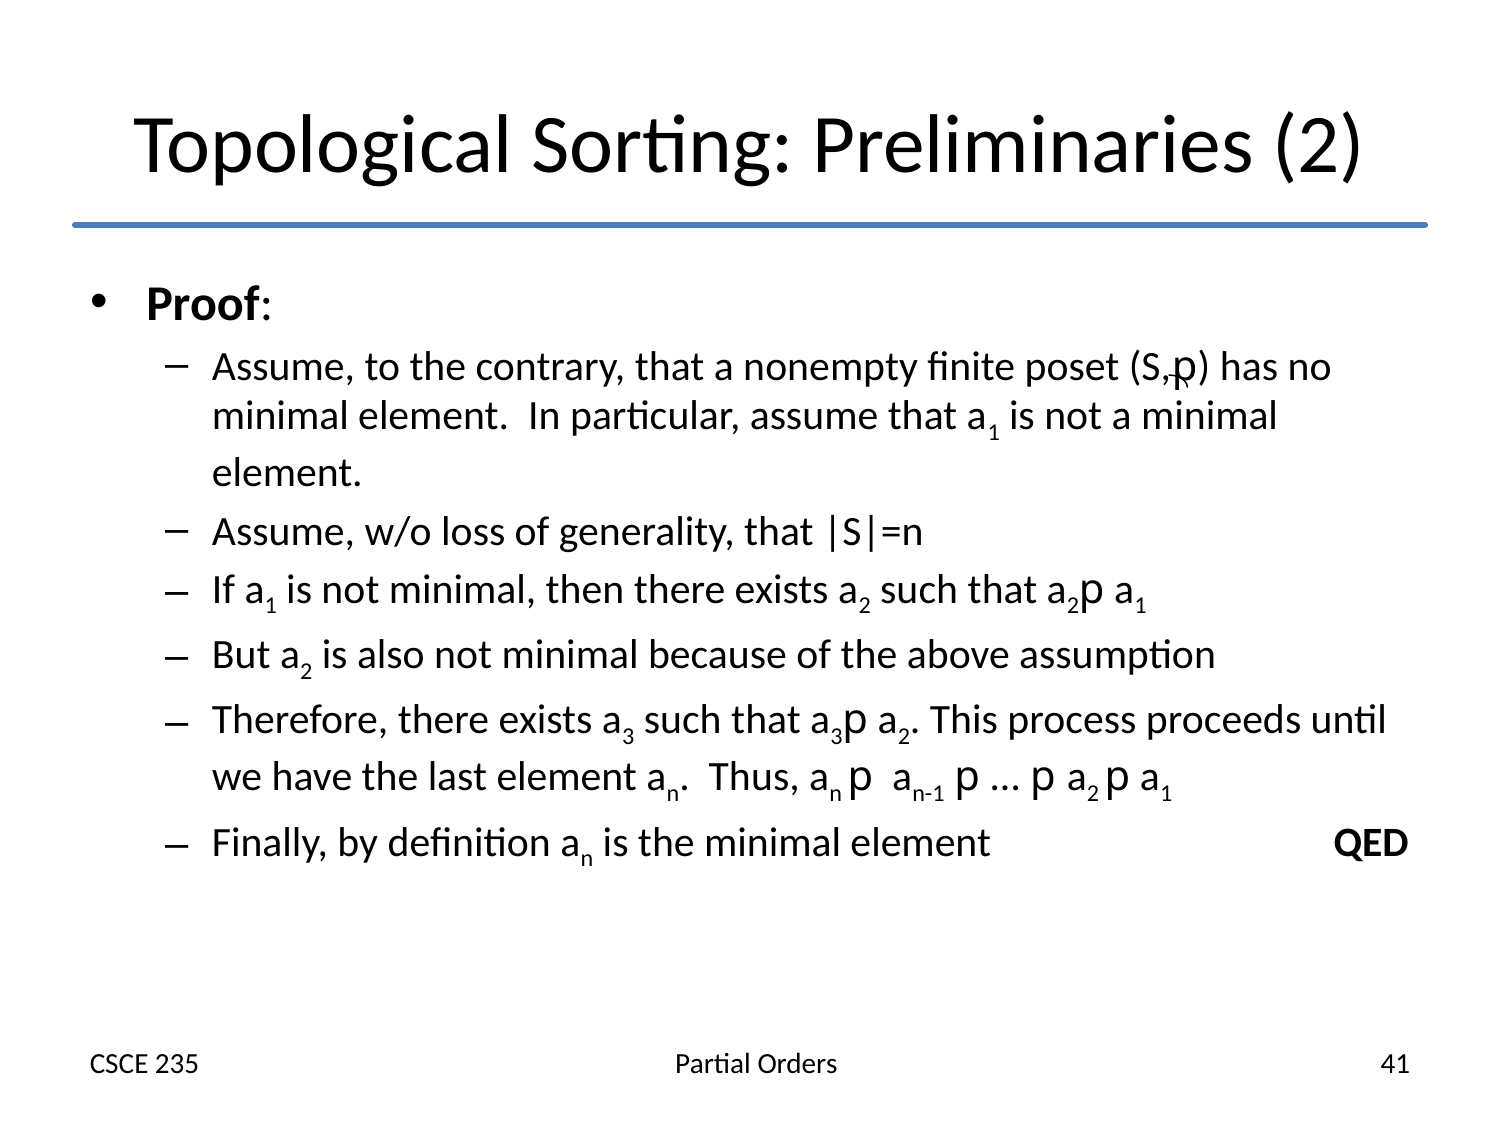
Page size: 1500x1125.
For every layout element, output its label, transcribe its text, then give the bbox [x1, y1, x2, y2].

list Proof: Assume, to the contrary, that a nonempty finite poset (S,p) has no minimal element. In particular, assume that a1 is not a minimal element. Assume, w/o loss of generality, that |S|=n If a1 is not minimal, then there exists a2 such that a2p a1 But a2 is also not minimal because of the above assumption Therefore, there exists a3 such that a3p a2. This process proceeds until we have the last element an. Thus, an p an-1 p … p a2 p a1 Finally, by definition an is the minimal element QED [75, 262, 1425, 1005]
title Topological Sorting: Preliminaries (2) [75, 45, 1425, 233]
text_box [1168, 374, 1189, 388]
